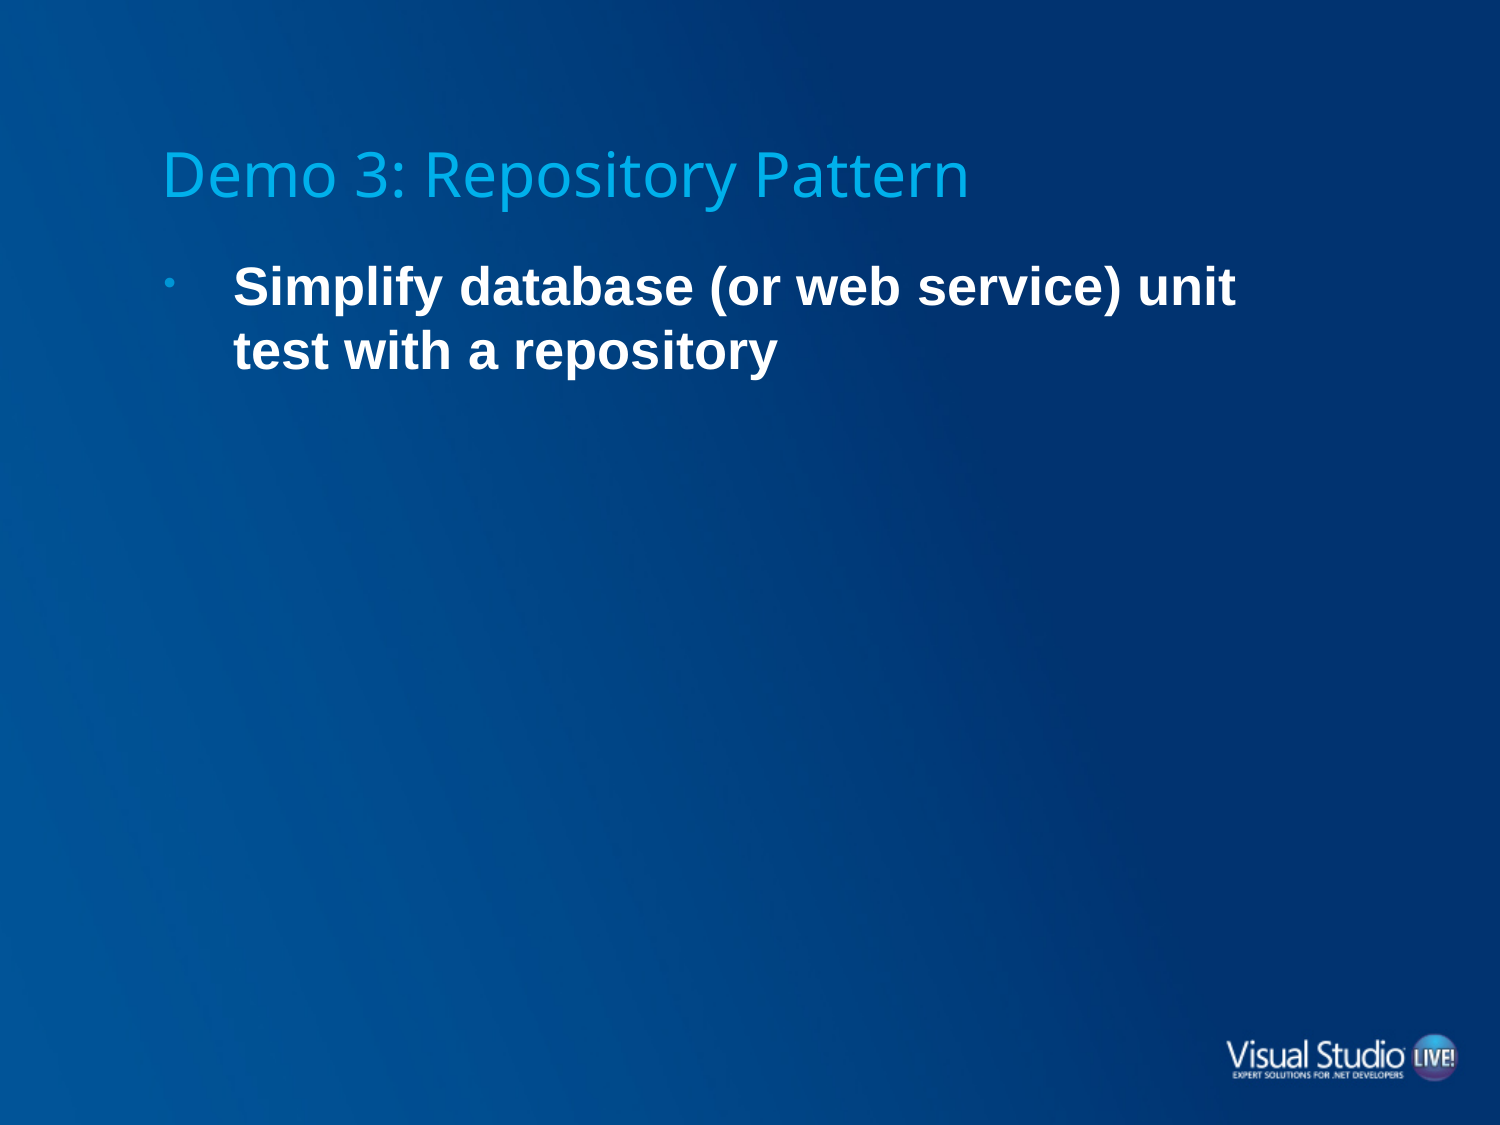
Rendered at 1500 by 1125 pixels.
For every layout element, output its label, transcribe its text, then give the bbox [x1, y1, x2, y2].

title Demo 3: Repository Pattern [146, 21, 1356, 217]
picture [0, 0, 1500, 1125]
list Simplify database (or web service) unit test with a repository [147, 243, 1357, 1026]
